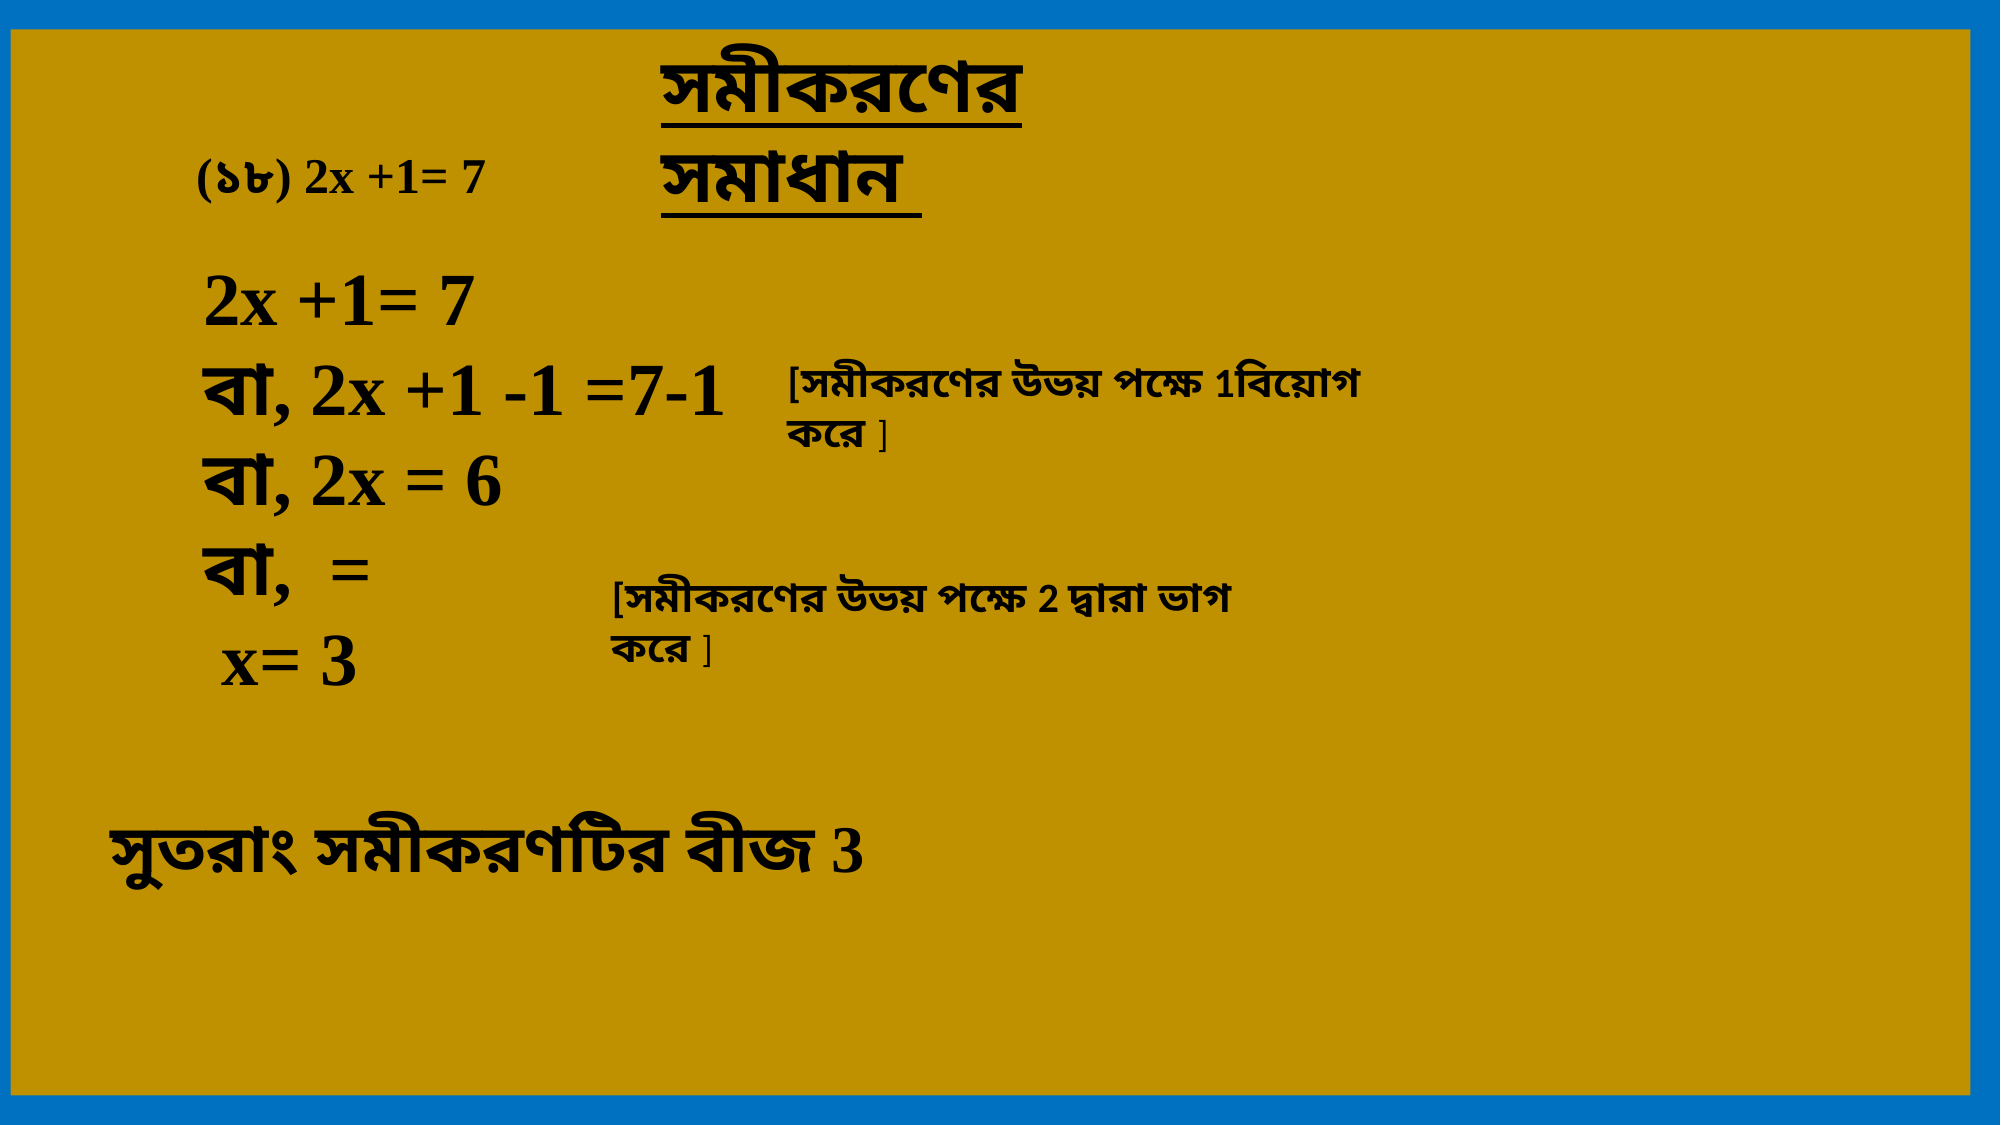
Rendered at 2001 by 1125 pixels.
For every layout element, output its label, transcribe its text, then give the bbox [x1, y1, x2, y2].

text_box [সমীকরণের উভয় পক্ষে 2 দ্বারা ভাগ করে ] [597, 563, 1283, 679]
text_box সুতরাং সমীকরণটির বীজ 3 [96, 797, 897, 893]
text_box [0, 0, 2000, 1125]
text_box [সমীকরণের উভয় পক্ষে 1বিয়োগ করে ] [772, 347, 1397, 463]
text_box (১৮) 2x +1= 7 [181, 136, 501, 212]
text_box সমীকরণের সমাধান [646, 30, 1151, 226]
